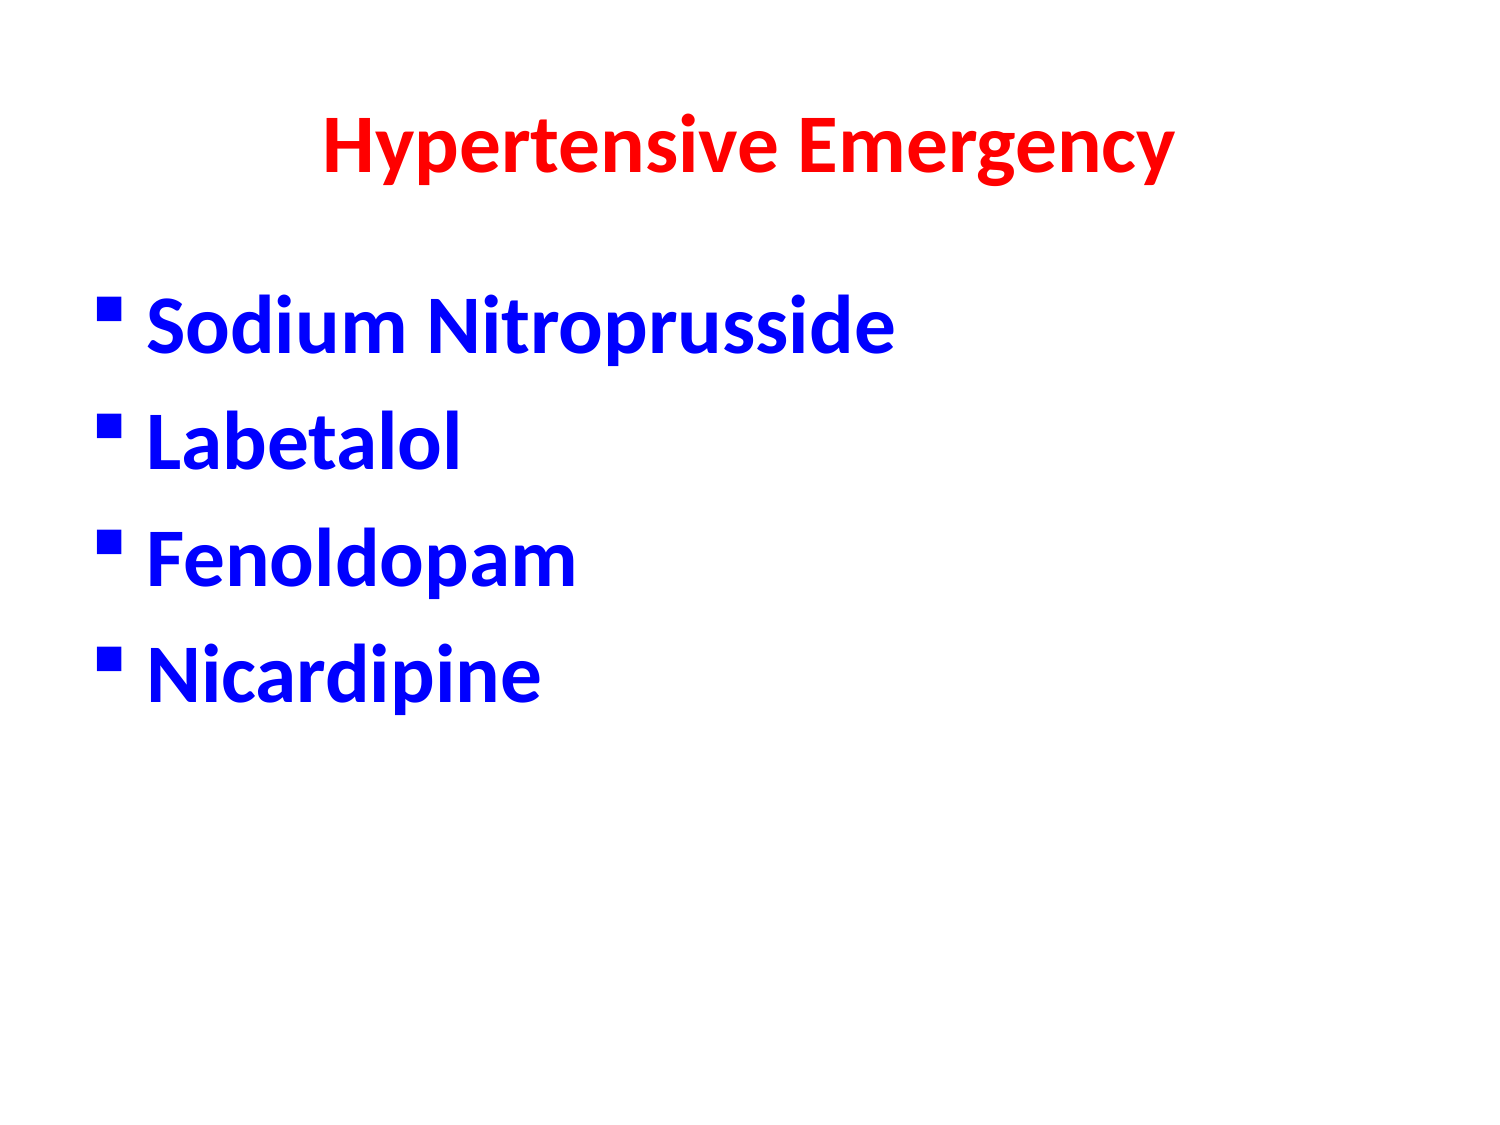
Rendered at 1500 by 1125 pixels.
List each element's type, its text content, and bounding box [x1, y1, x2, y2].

title Hypertensive Emergency [75, 45, 1425, 233]
list Sodium Nitroprusside Labetalol Fenoldopam Nicardipine [75, 262, 1425, 1005]
